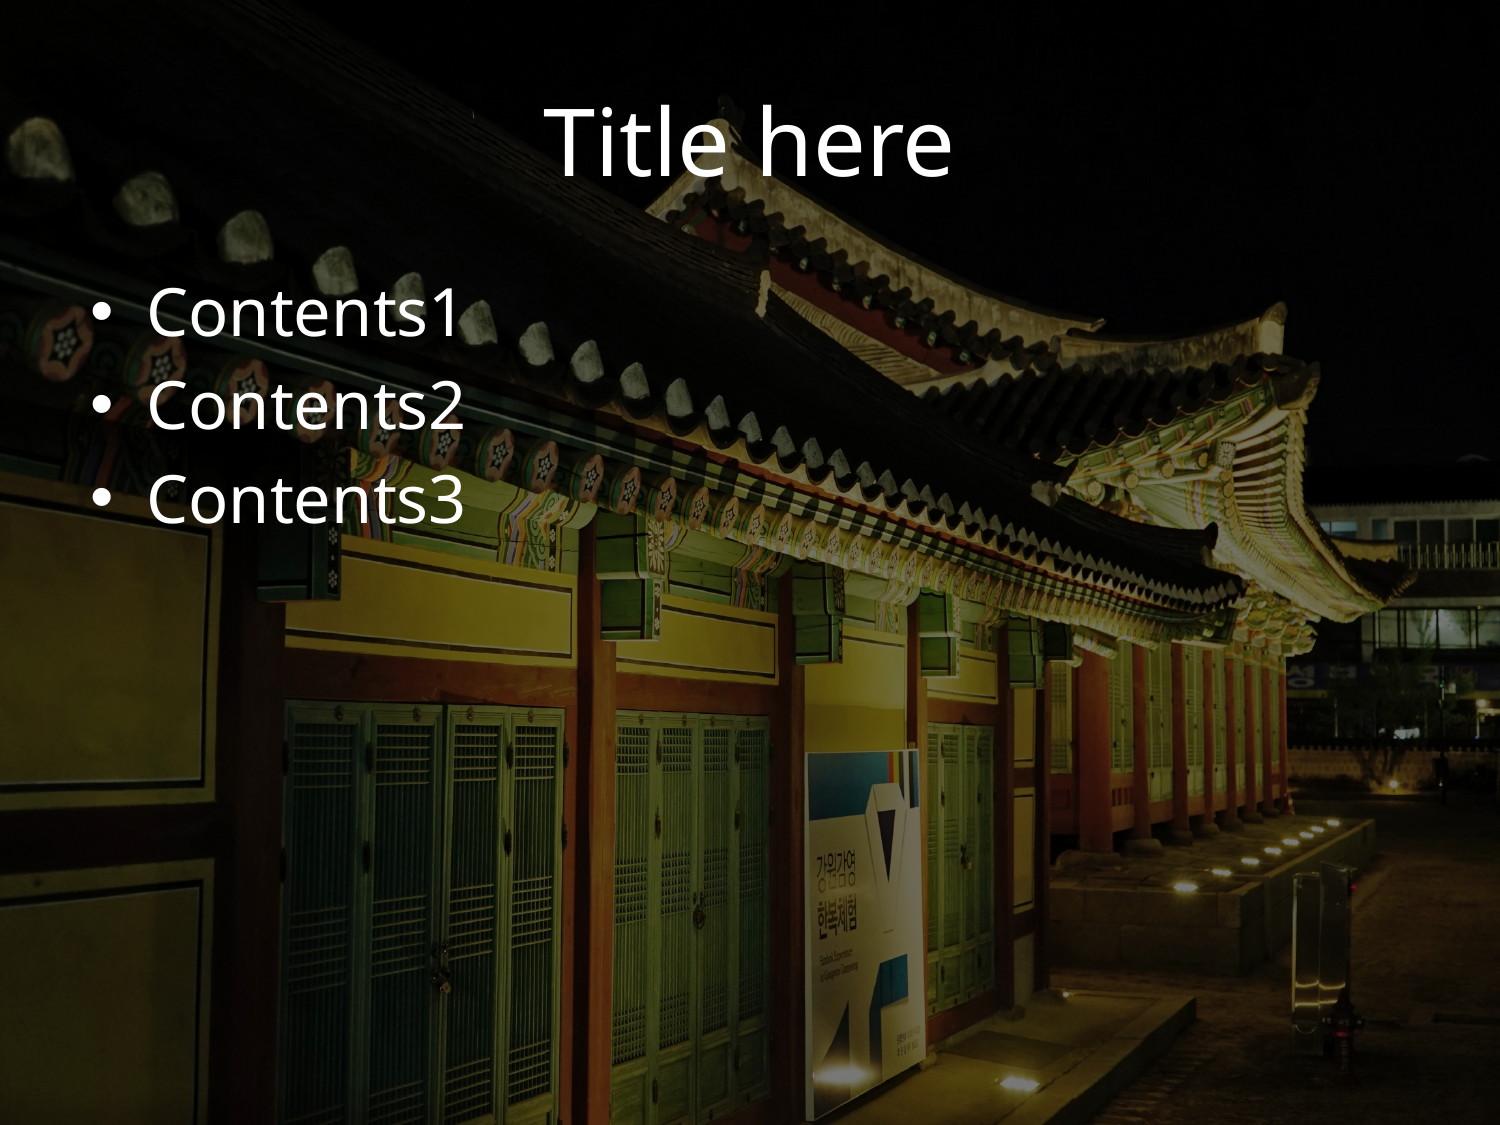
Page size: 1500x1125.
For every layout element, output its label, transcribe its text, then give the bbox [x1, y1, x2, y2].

title Title here [75, 45, 1425, 233]
list Contents1 Contents2 Contents3 [75, 262, 1425, 1005]
text_box [0, 0, 1500, 1125]
